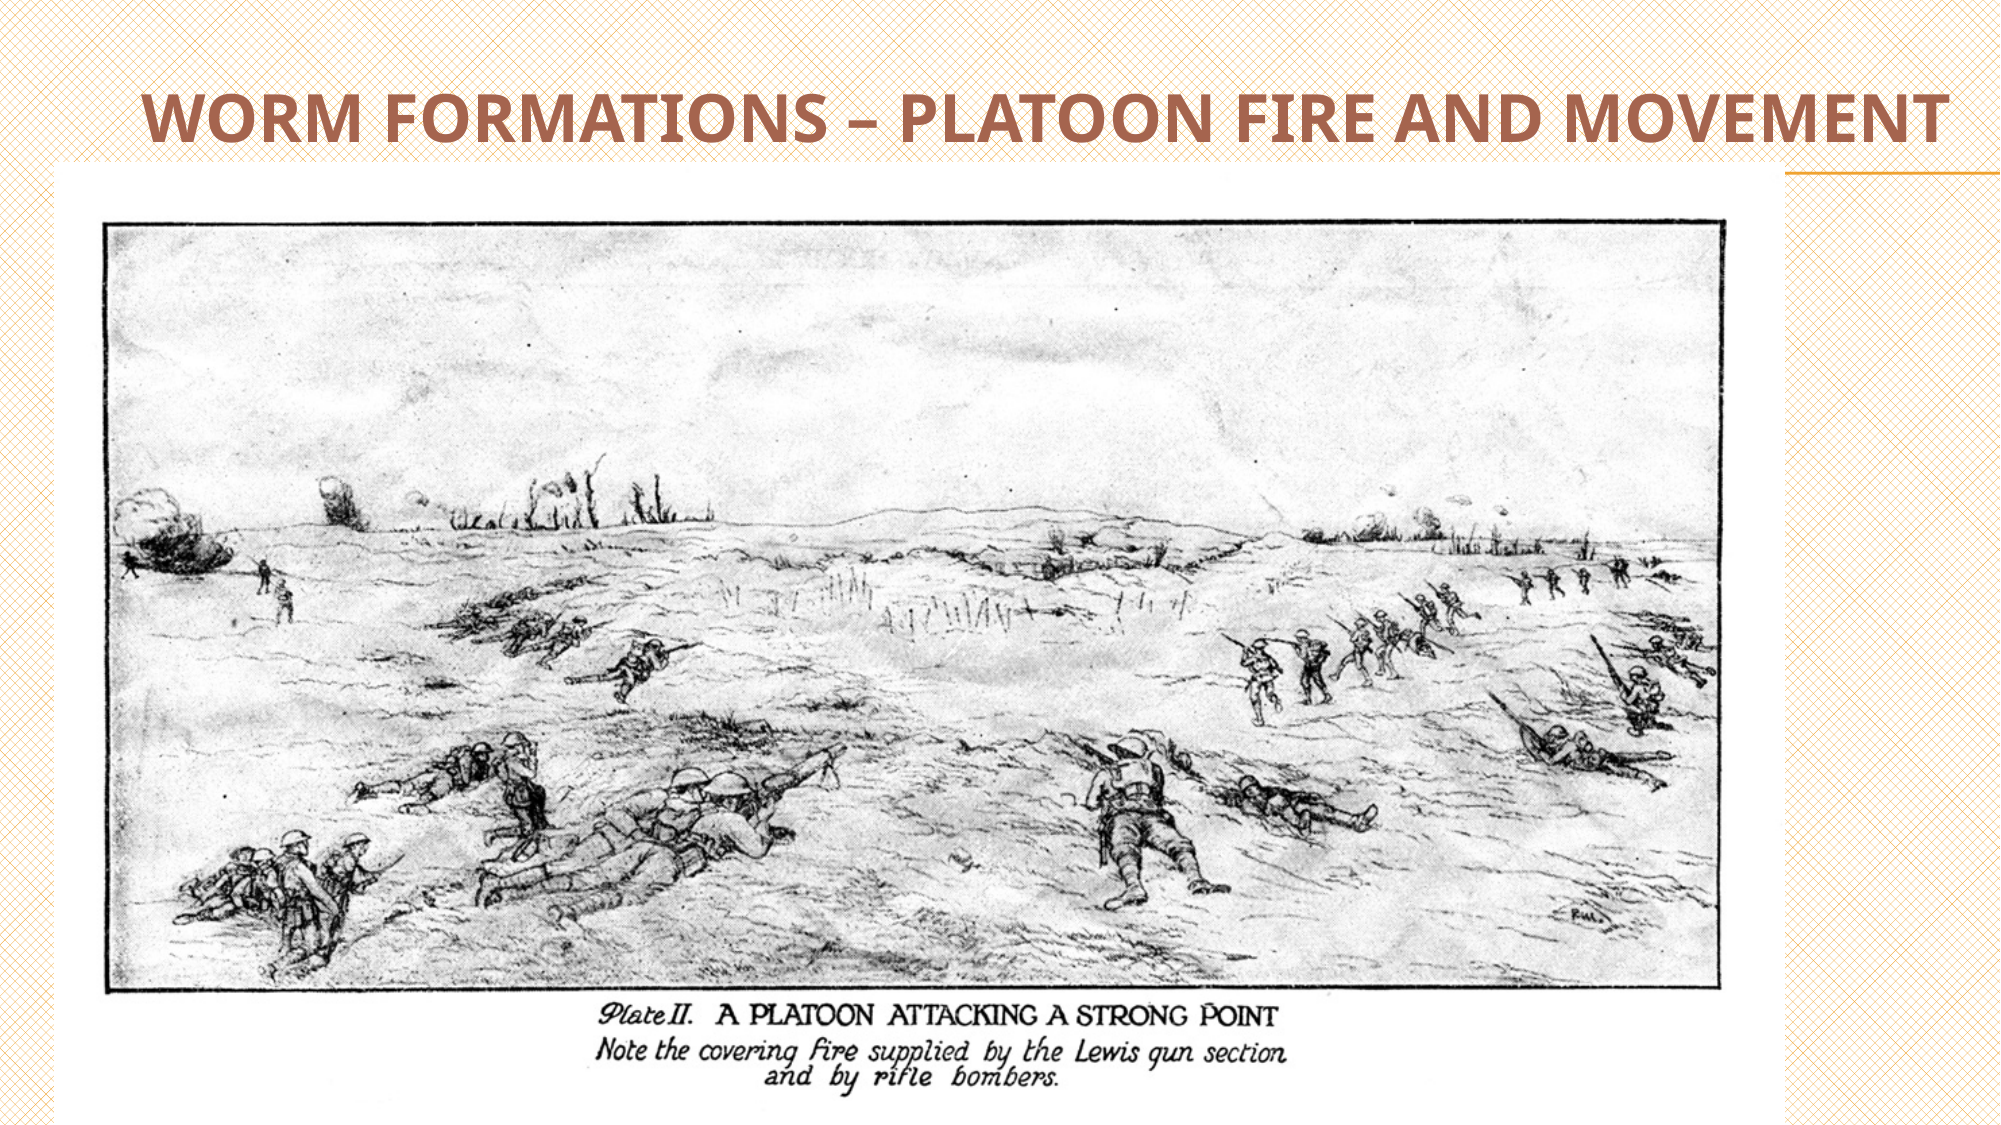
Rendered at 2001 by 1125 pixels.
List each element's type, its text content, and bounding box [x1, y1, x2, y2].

text_box WORM FORMATIONS – PLATOON FIRE AND MOVEMENT [126, 67, 1969, 163]
picture [53, 162, 1786, 1125]
